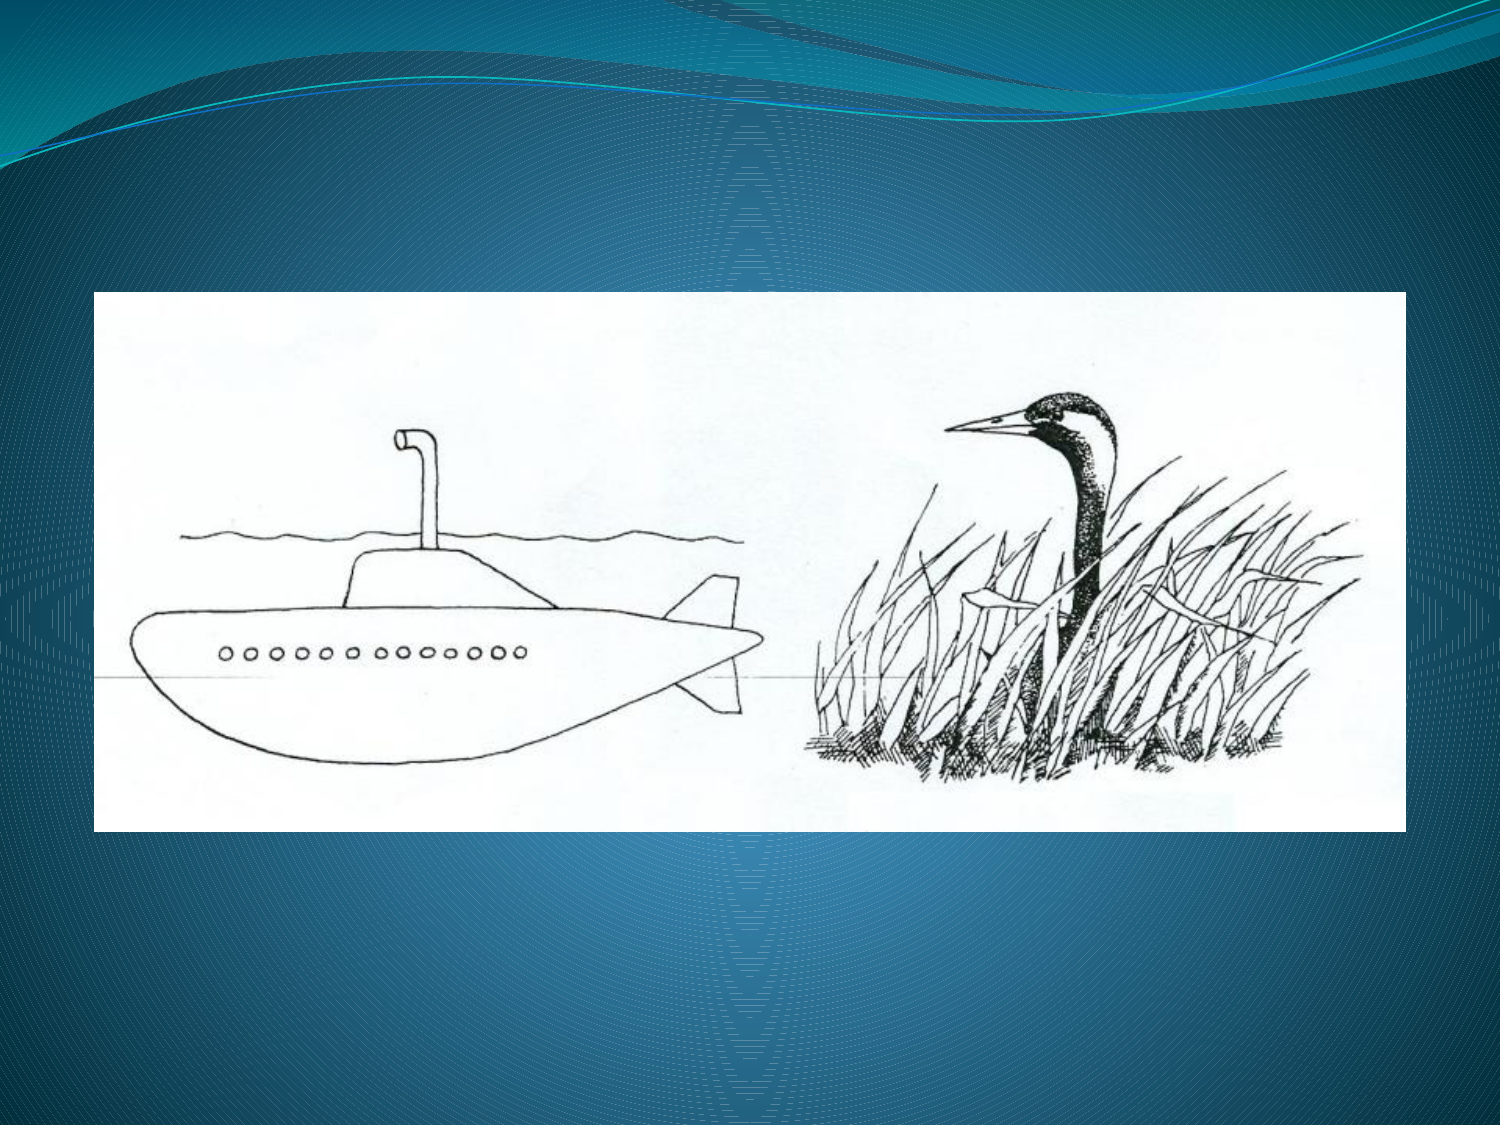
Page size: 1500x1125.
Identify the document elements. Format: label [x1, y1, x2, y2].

picture [94, 292, 1406, 833]
